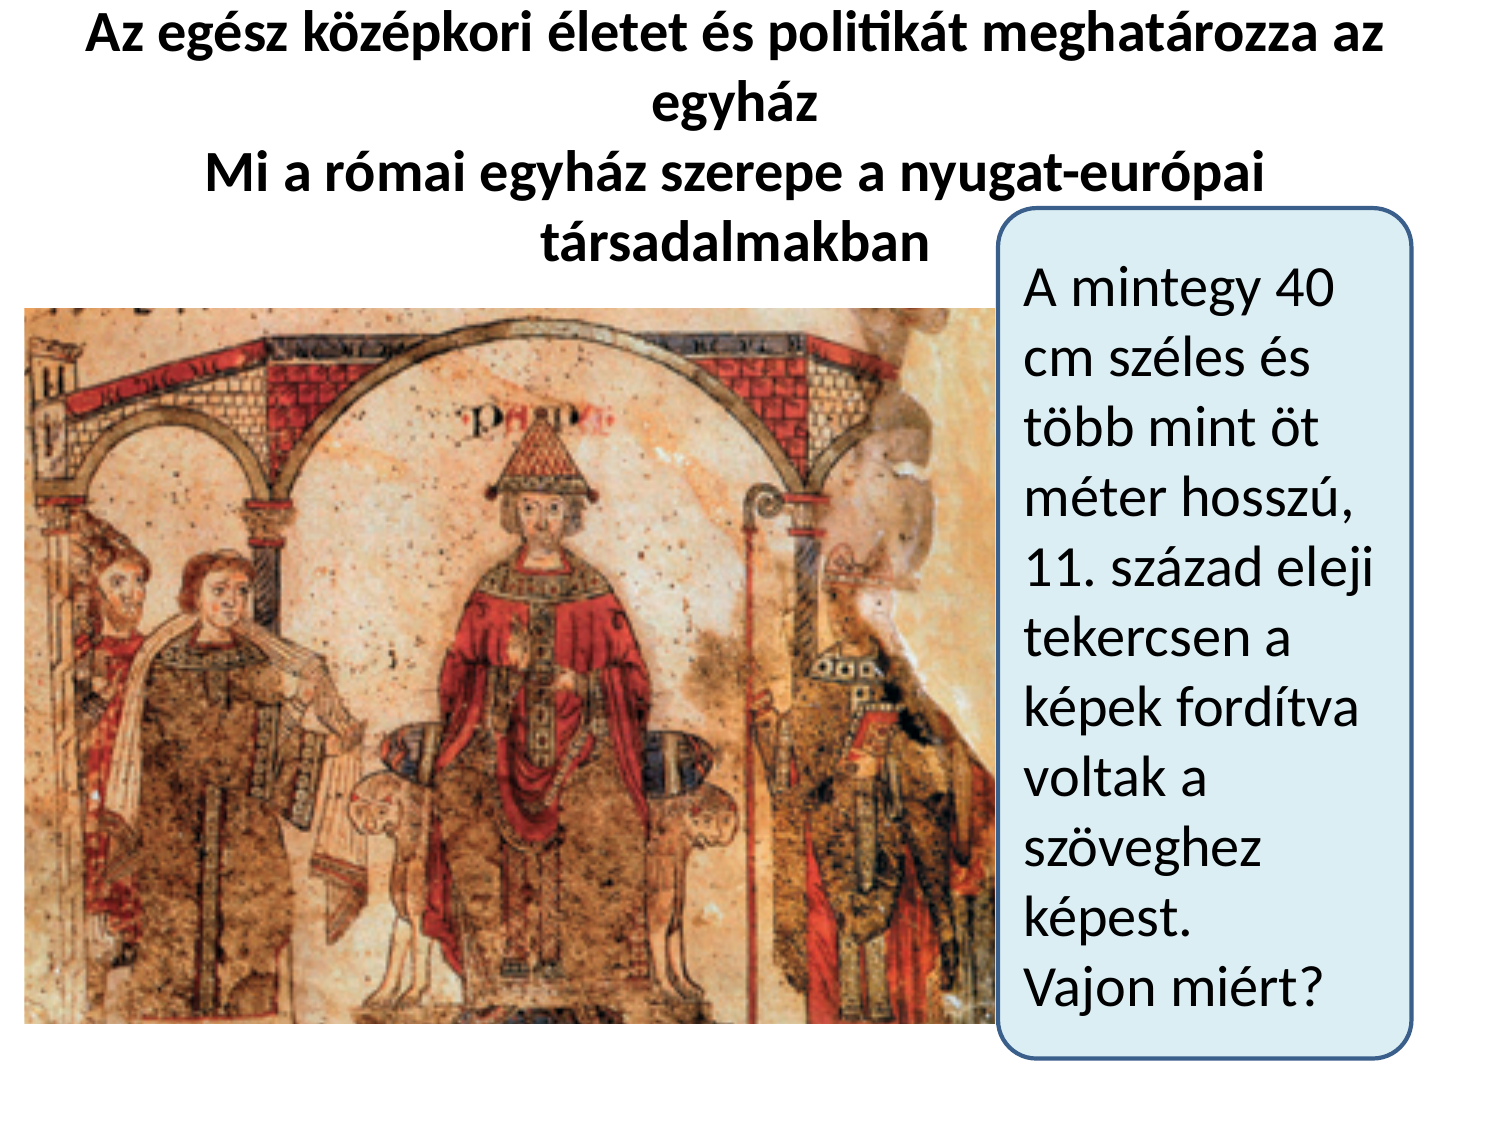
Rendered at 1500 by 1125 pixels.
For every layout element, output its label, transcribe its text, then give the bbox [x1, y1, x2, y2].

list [24, 308, 996, 1024]
text_box A mintegy 40 cm széles és több mint öt méter hosszú, 11. század eleji tekercsen a képek fordítva voltak a szöveghez képest. Vajon miért? [995, 205, 1414, 1061]
title Az egész középkori életet és politikát meghatározza az egyház Mi a római egyház szerepe a nyugat-európai társadalmakban [0, 0, 1471, 268]
